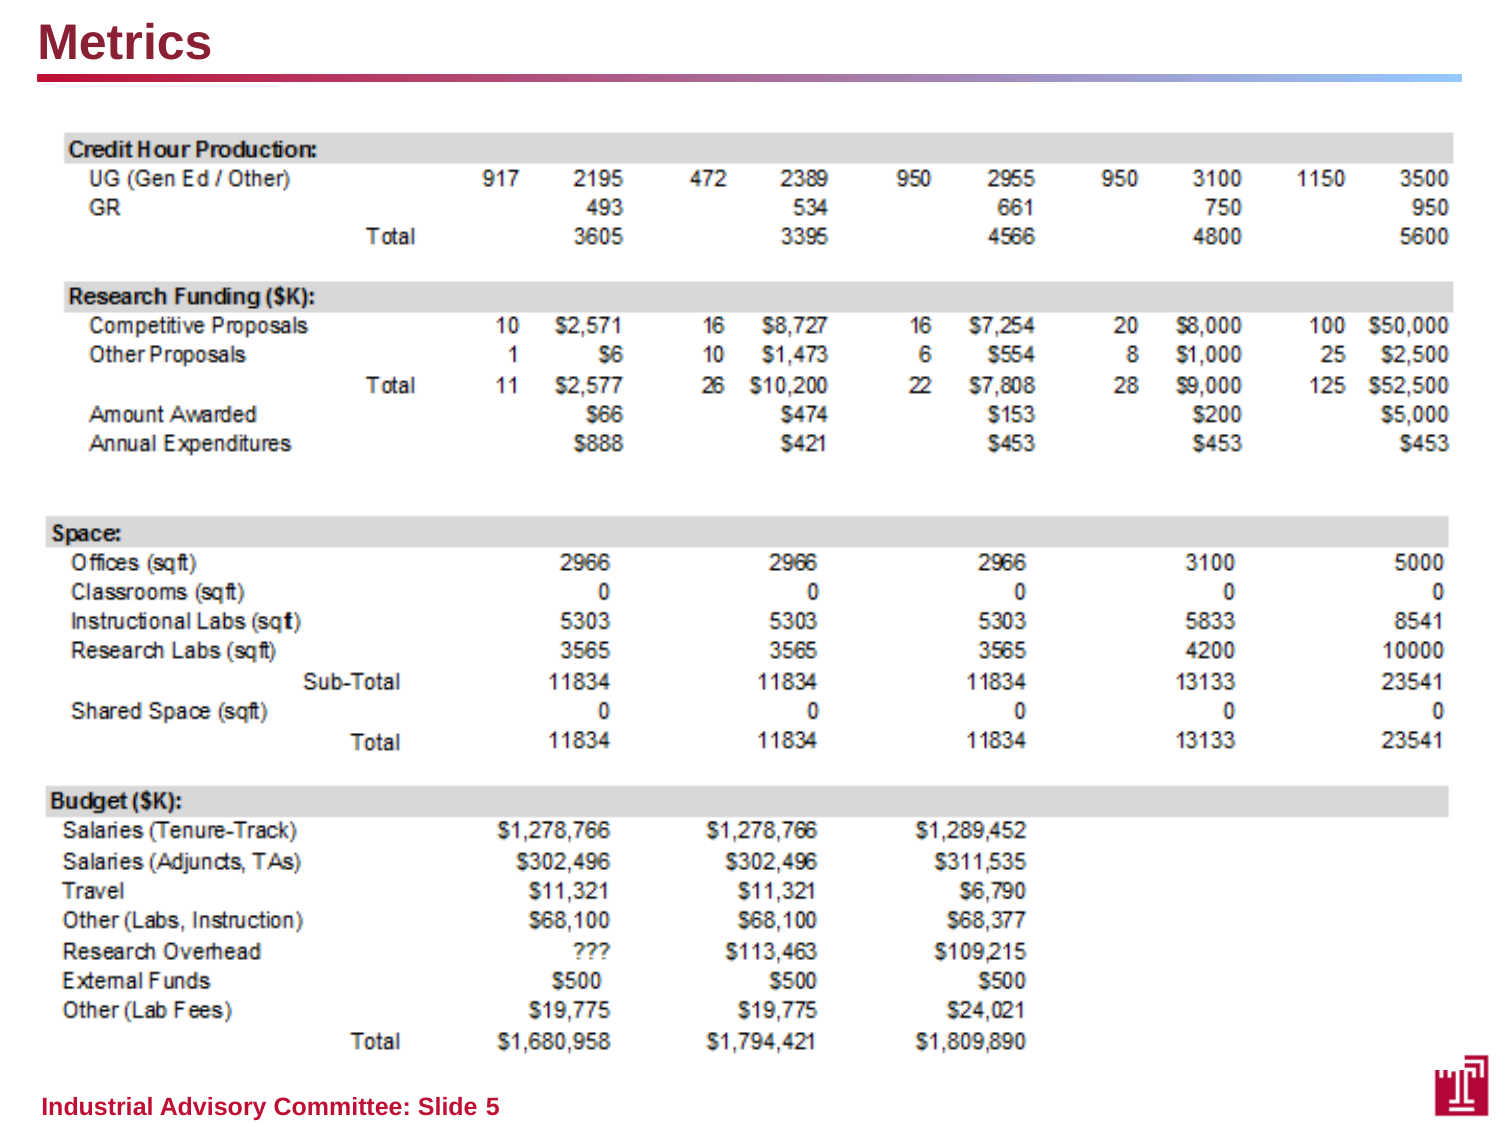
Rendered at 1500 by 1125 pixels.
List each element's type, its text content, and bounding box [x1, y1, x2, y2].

text_box Metrics [37, 9, 1460, 70]
picture [40, 505, 1496, 1124]
picture [40, 119, 1466, 478]
